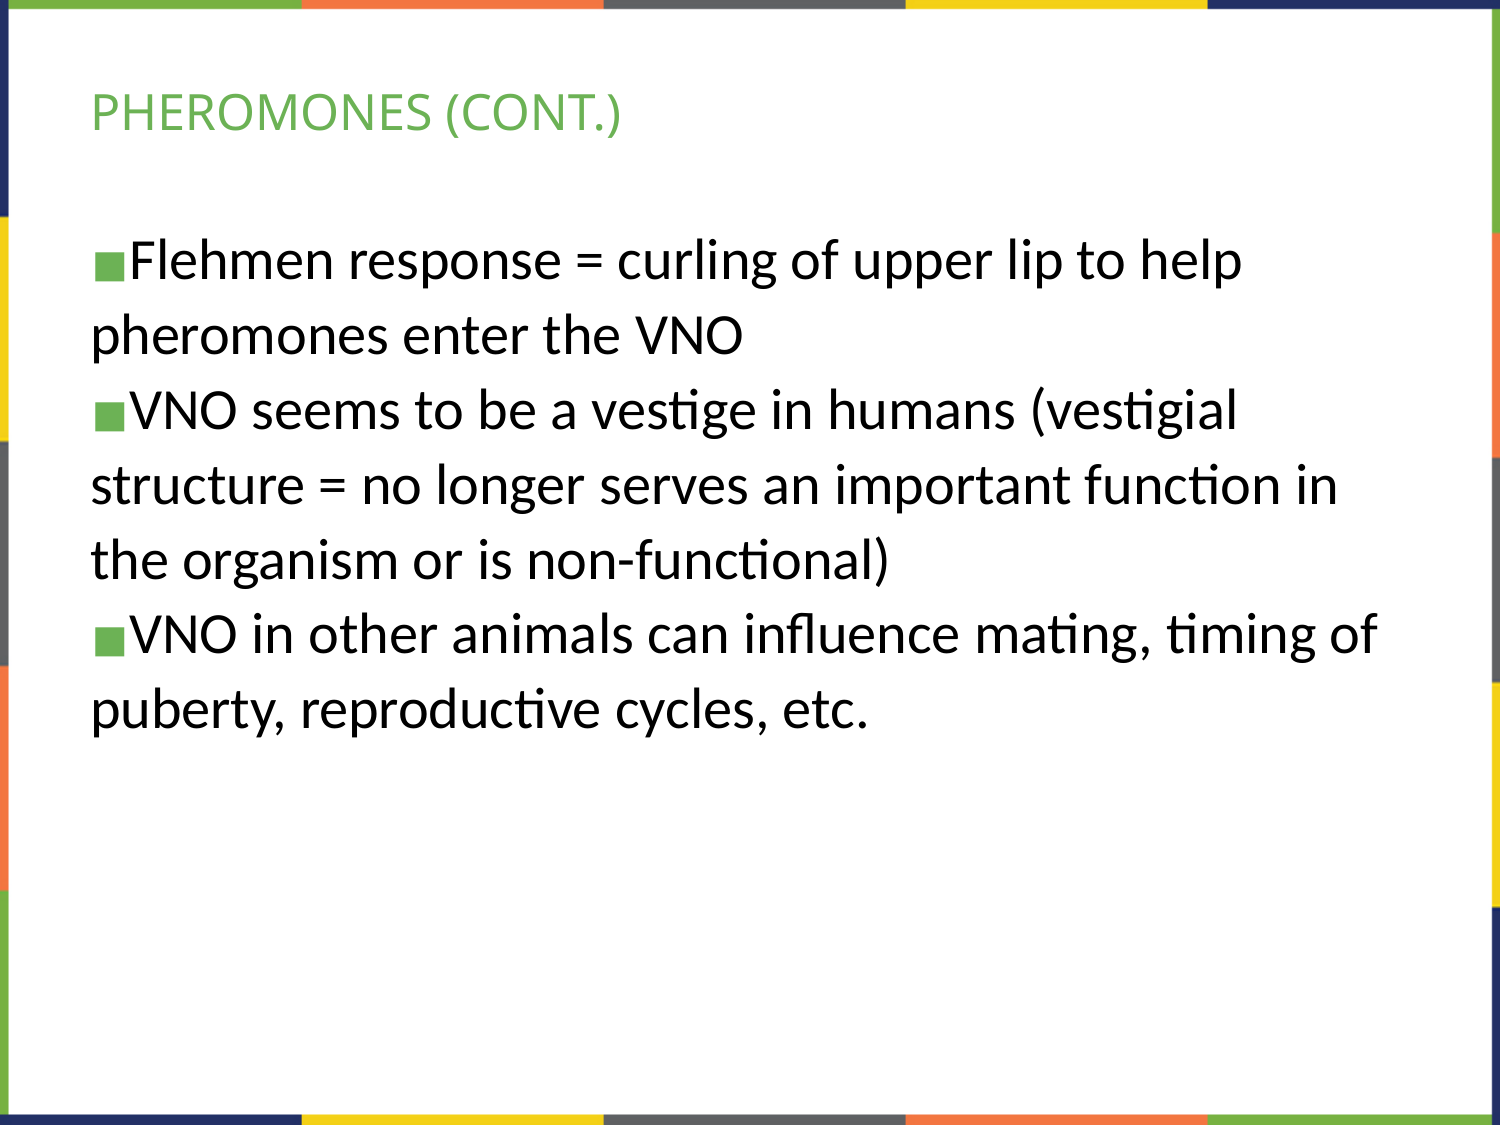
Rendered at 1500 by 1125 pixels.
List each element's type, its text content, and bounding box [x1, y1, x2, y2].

title PHEROMONES (CONT.) [75, 39, 1398, 148]
picture [0, 0, 1500, 1125]
list Flehmen response = curling of upper lip to help pheromones enter the VNO VNO seems to be a vestige in humans (vestigial structure = no longer serves an important function in the organism or is non-functional) VNO in other animals can influence mating, timing of puberty, reproductive cycles, etc. [75, 209, 1398, 986]
